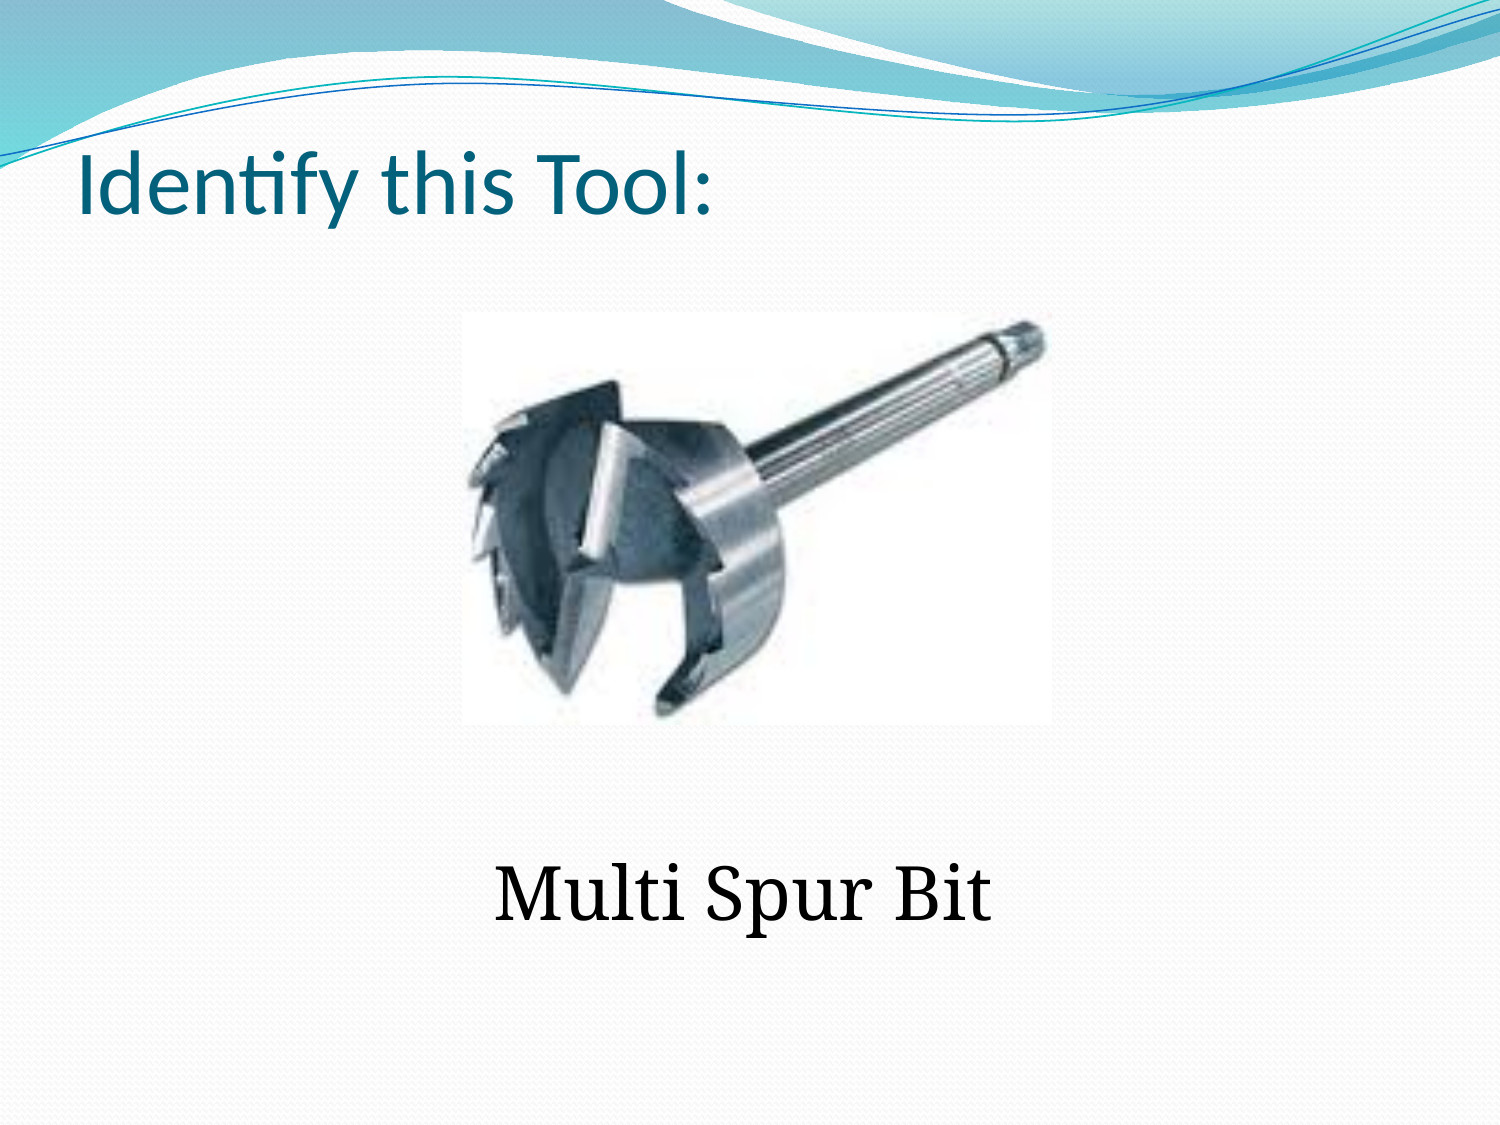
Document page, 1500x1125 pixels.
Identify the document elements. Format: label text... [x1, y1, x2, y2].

title Identify this Tool: [75, 115, 1425, 263]
list Multi Spur Bit [362, 837, 1125, 975]
picture [462, 312, 1053, 726]
